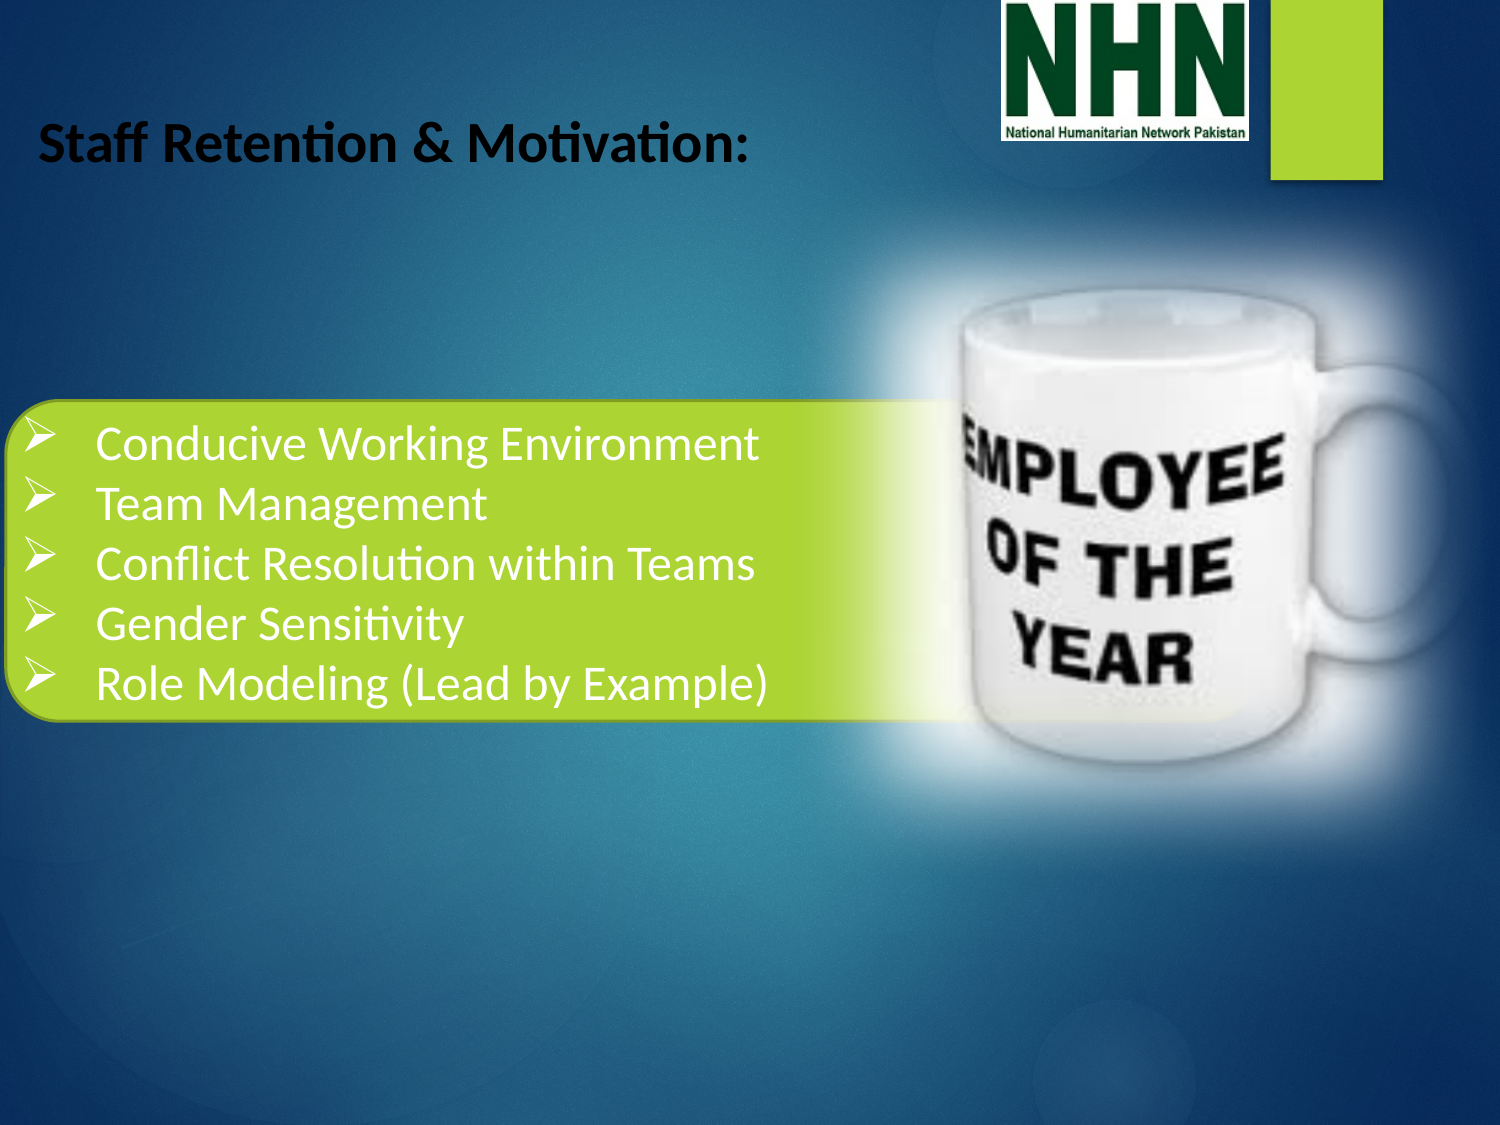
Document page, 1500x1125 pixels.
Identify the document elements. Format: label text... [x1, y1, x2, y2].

picture [1001, 0, 1249, 141]
text_box Staff Retention & Motivation: [23, 107, 1282, 173]
text_box Conducive Working Environment Team Management Conflict Resolution within Teams Gender Sensitivity Role Modeling (Lead by Example) [5, 402, 773, 718]
text_box [36, 718, 773, 723]
picture [779, 172, 1500, 888]
